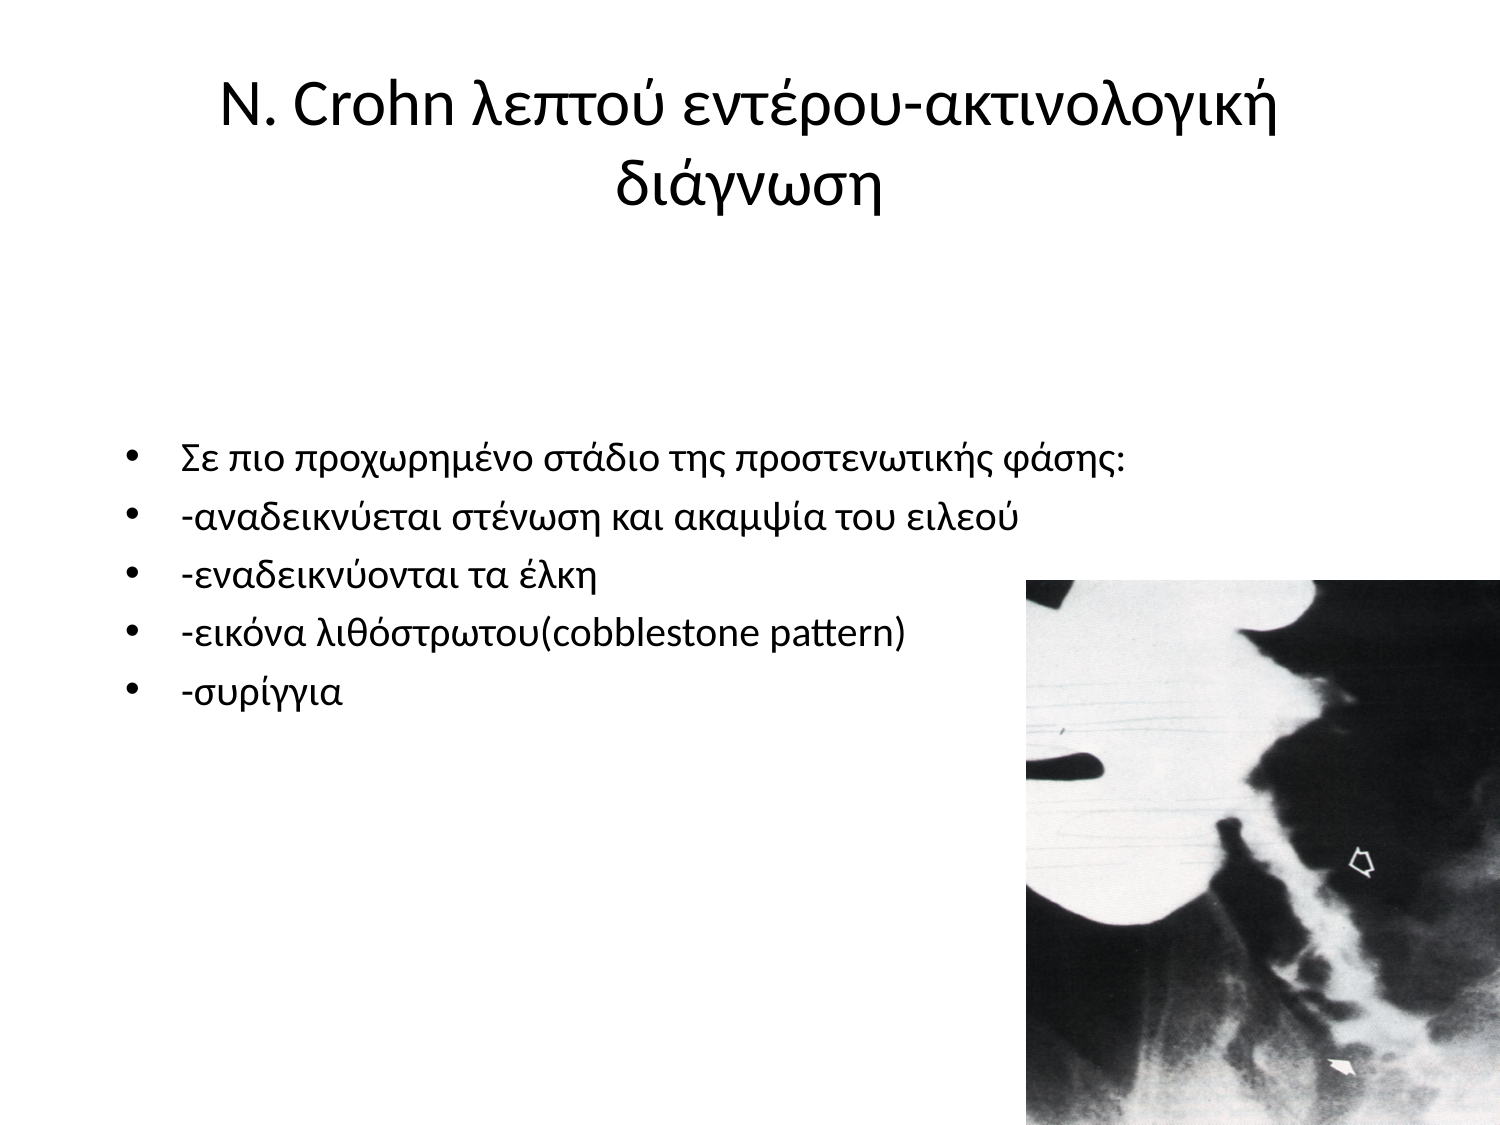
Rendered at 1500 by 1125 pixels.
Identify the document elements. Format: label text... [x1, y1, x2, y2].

list Σε πιο προχωρημένο στάδιο της προστενωτικής φάσης: -αναδεικνύεται στένωση και ακαμψία του ειλεού -εναδεικνύονται τα έλκη -εικόνα λιθόστρωτου(cobblestone pattern) -συρίγγια [109, 422, 1475, 983]
picture [1025, 580, 1500, 1125]
title N. Crohn λεπτού εντέρου-ακτινολογική διάγνωση [75, 45, 1425, 233]
